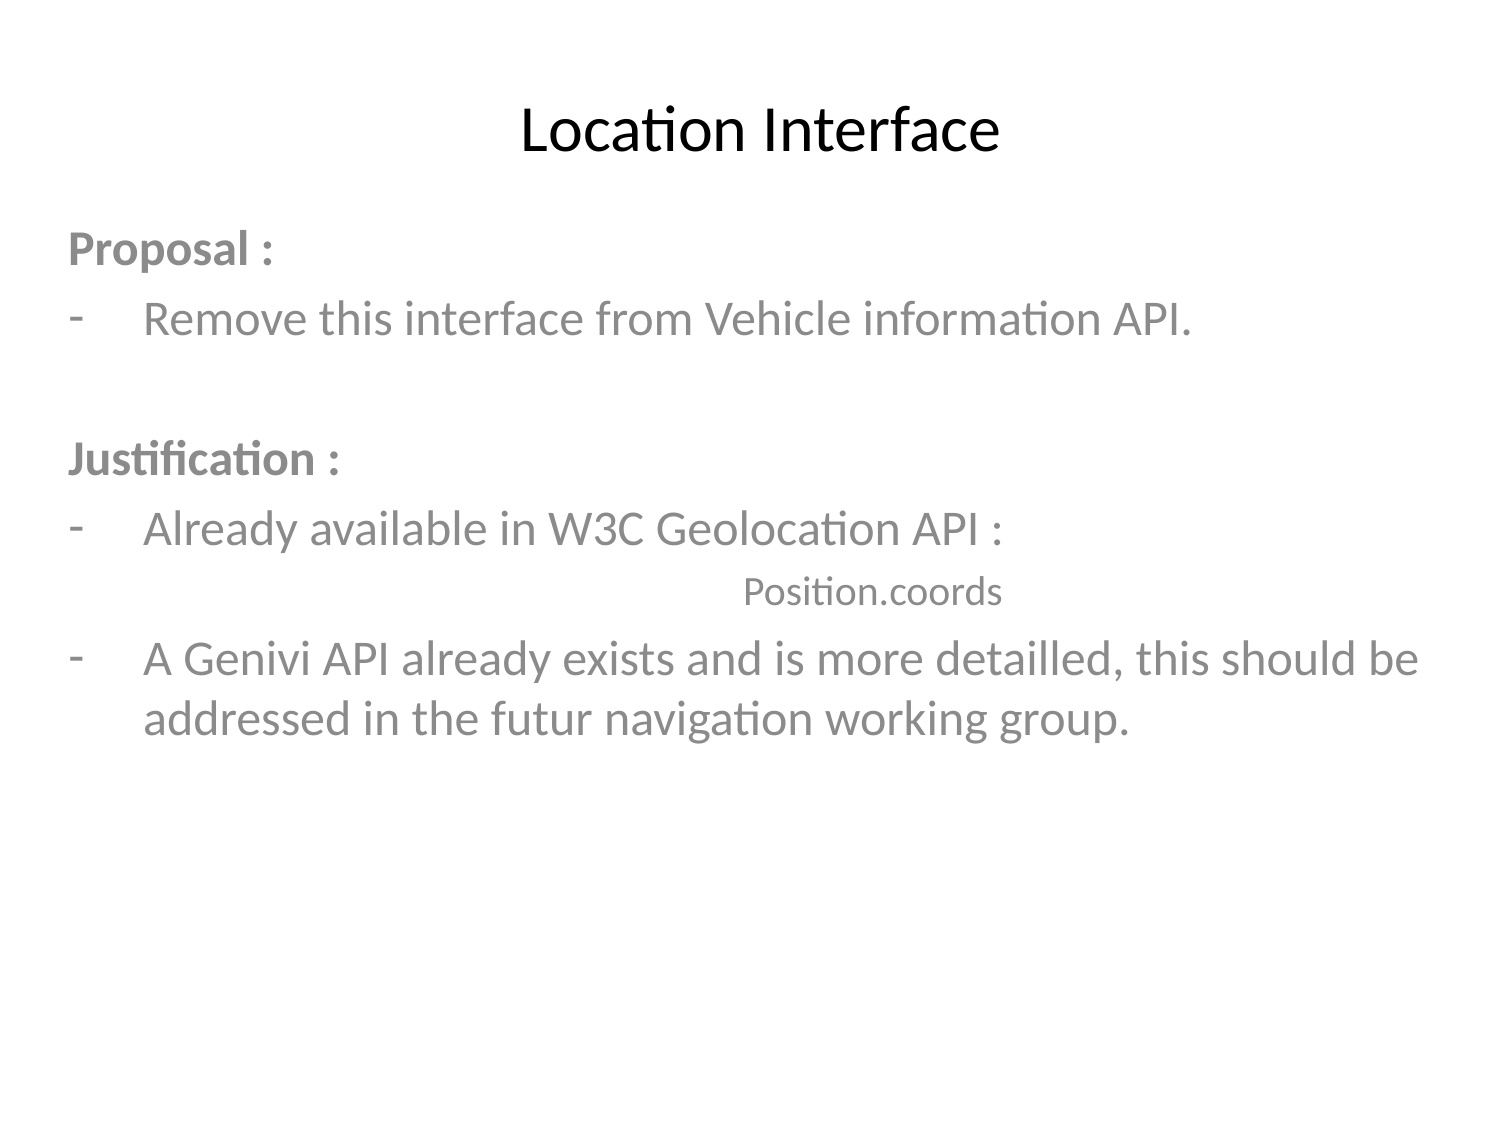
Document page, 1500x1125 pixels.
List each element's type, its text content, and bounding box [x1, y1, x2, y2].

subtitle Proposal : Remove this interface from Vehicle information API. Justification : Already available in W3C Geolocation API : Position.coords A Genivi API already exists and is more detailled, this should be addressed in the futur navigation working group. [53, 208, 1436, 1047]
title Location Interface [123, 78, 1399, 173]
